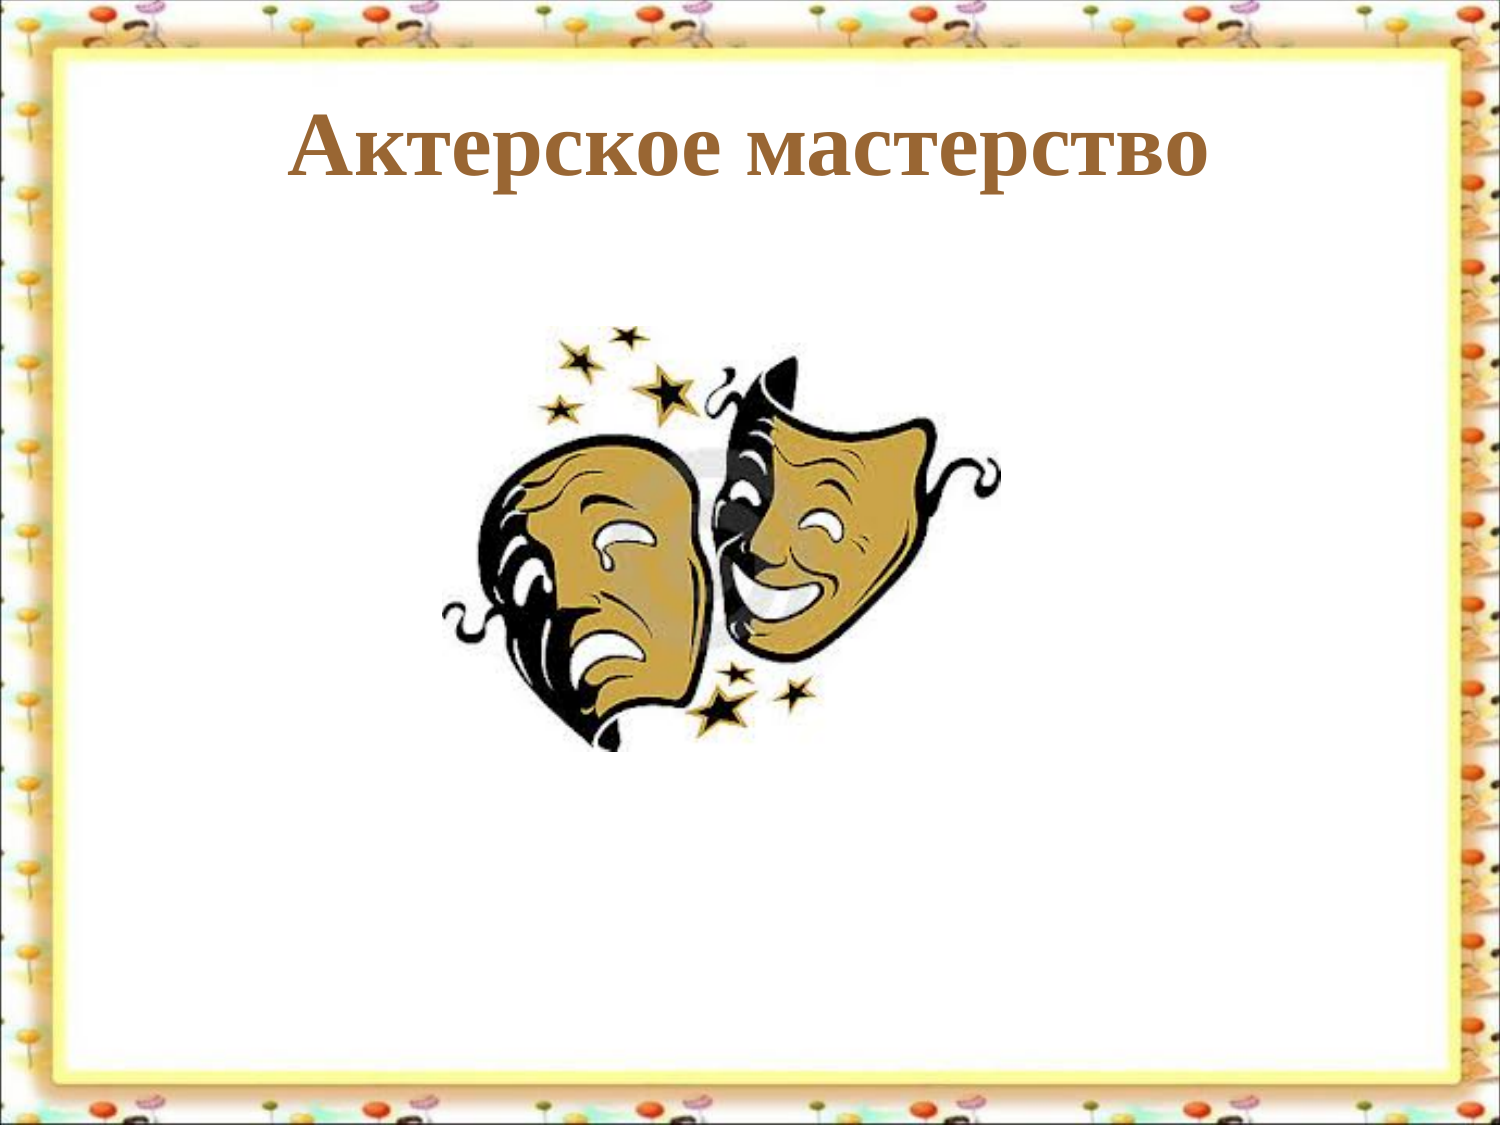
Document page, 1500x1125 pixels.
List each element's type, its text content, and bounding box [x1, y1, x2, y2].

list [442, 326, 1001, 752]
title Актерское мастерство [74, 44, 1426, 233]
picture [0, 0, 1500, 1125]
